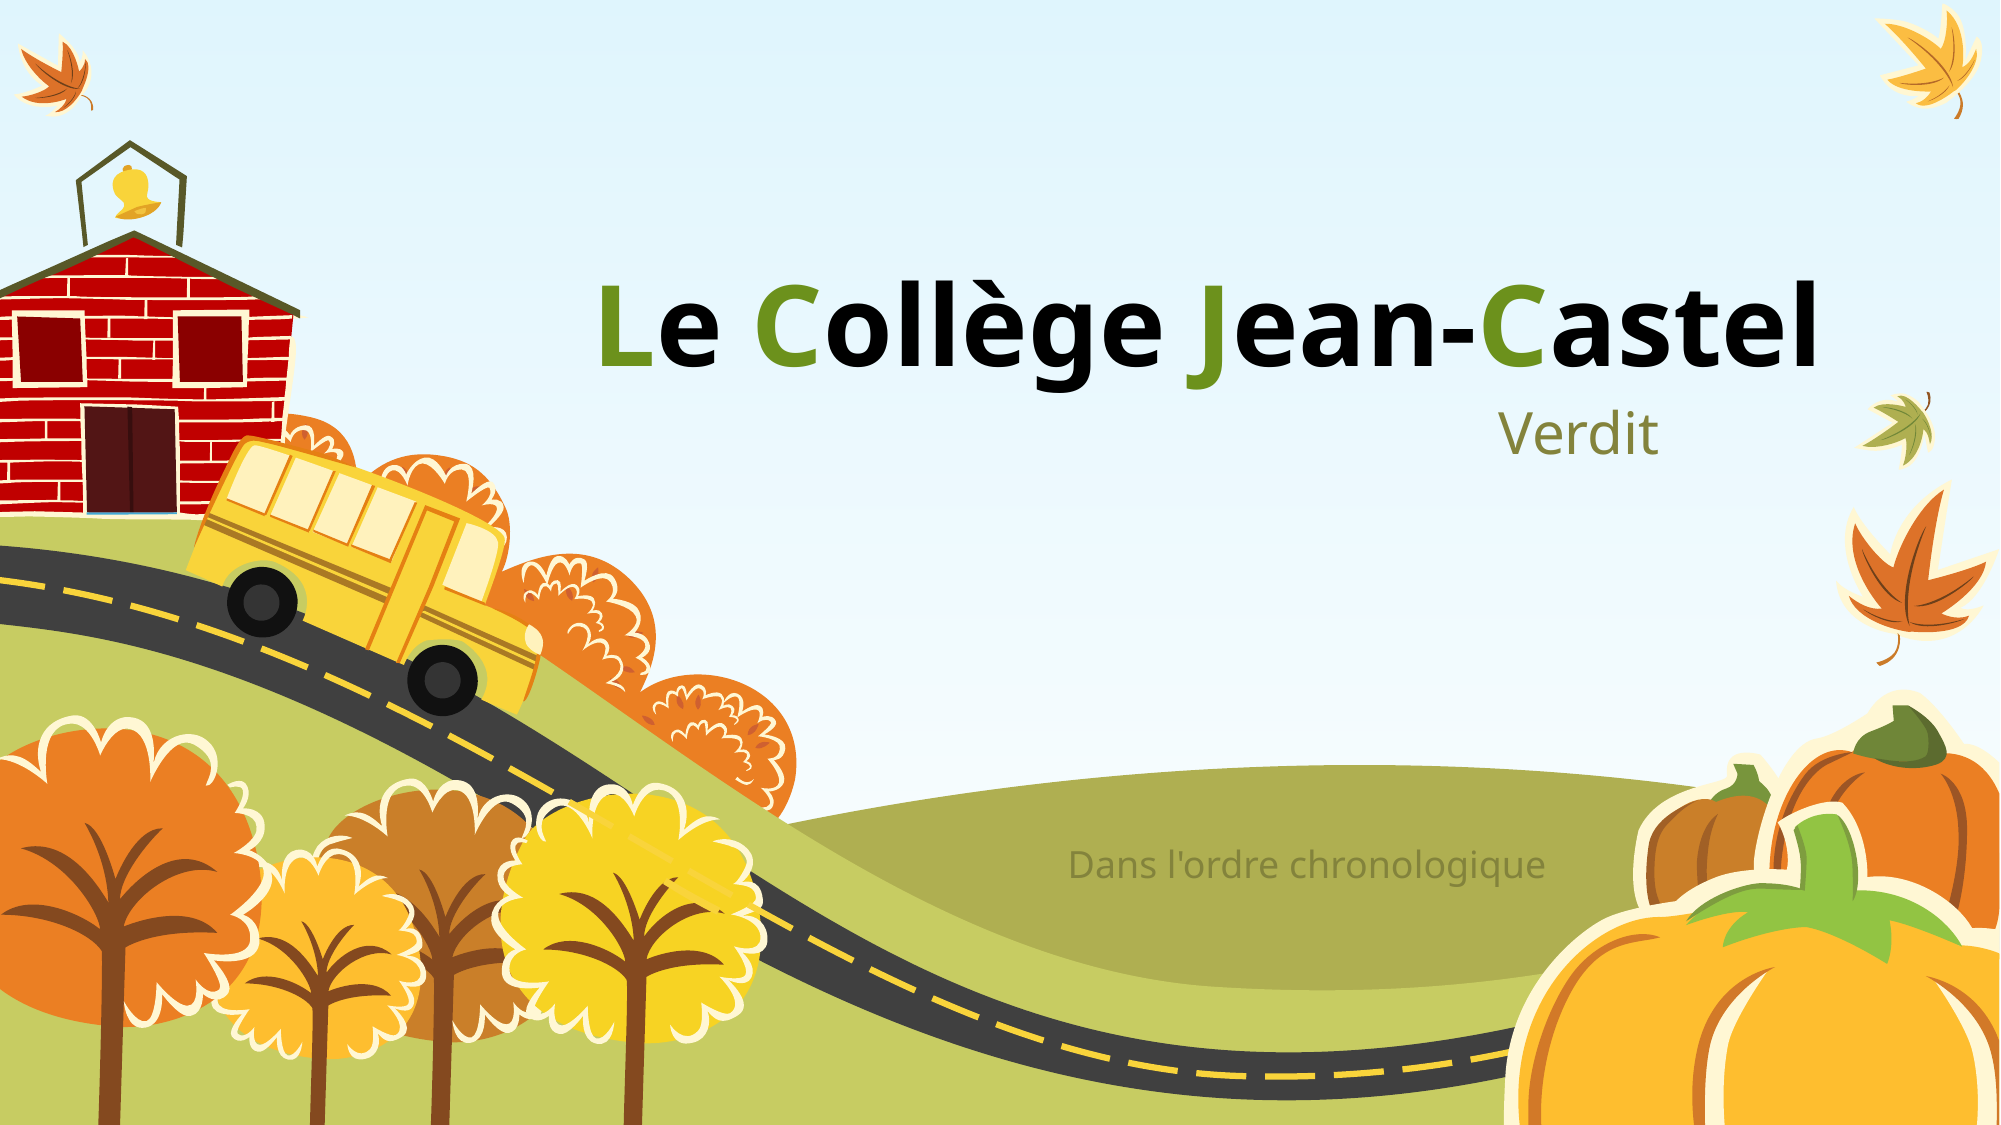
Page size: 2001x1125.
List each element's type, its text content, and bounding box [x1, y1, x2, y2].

title Le Collège Jean-Castel [439, 27, 1976, 399]
subtitle Verdit [585, 388, 1721, 680]
text_box Dans l'ordre chronologique [1014, 833, 1600, 893]
